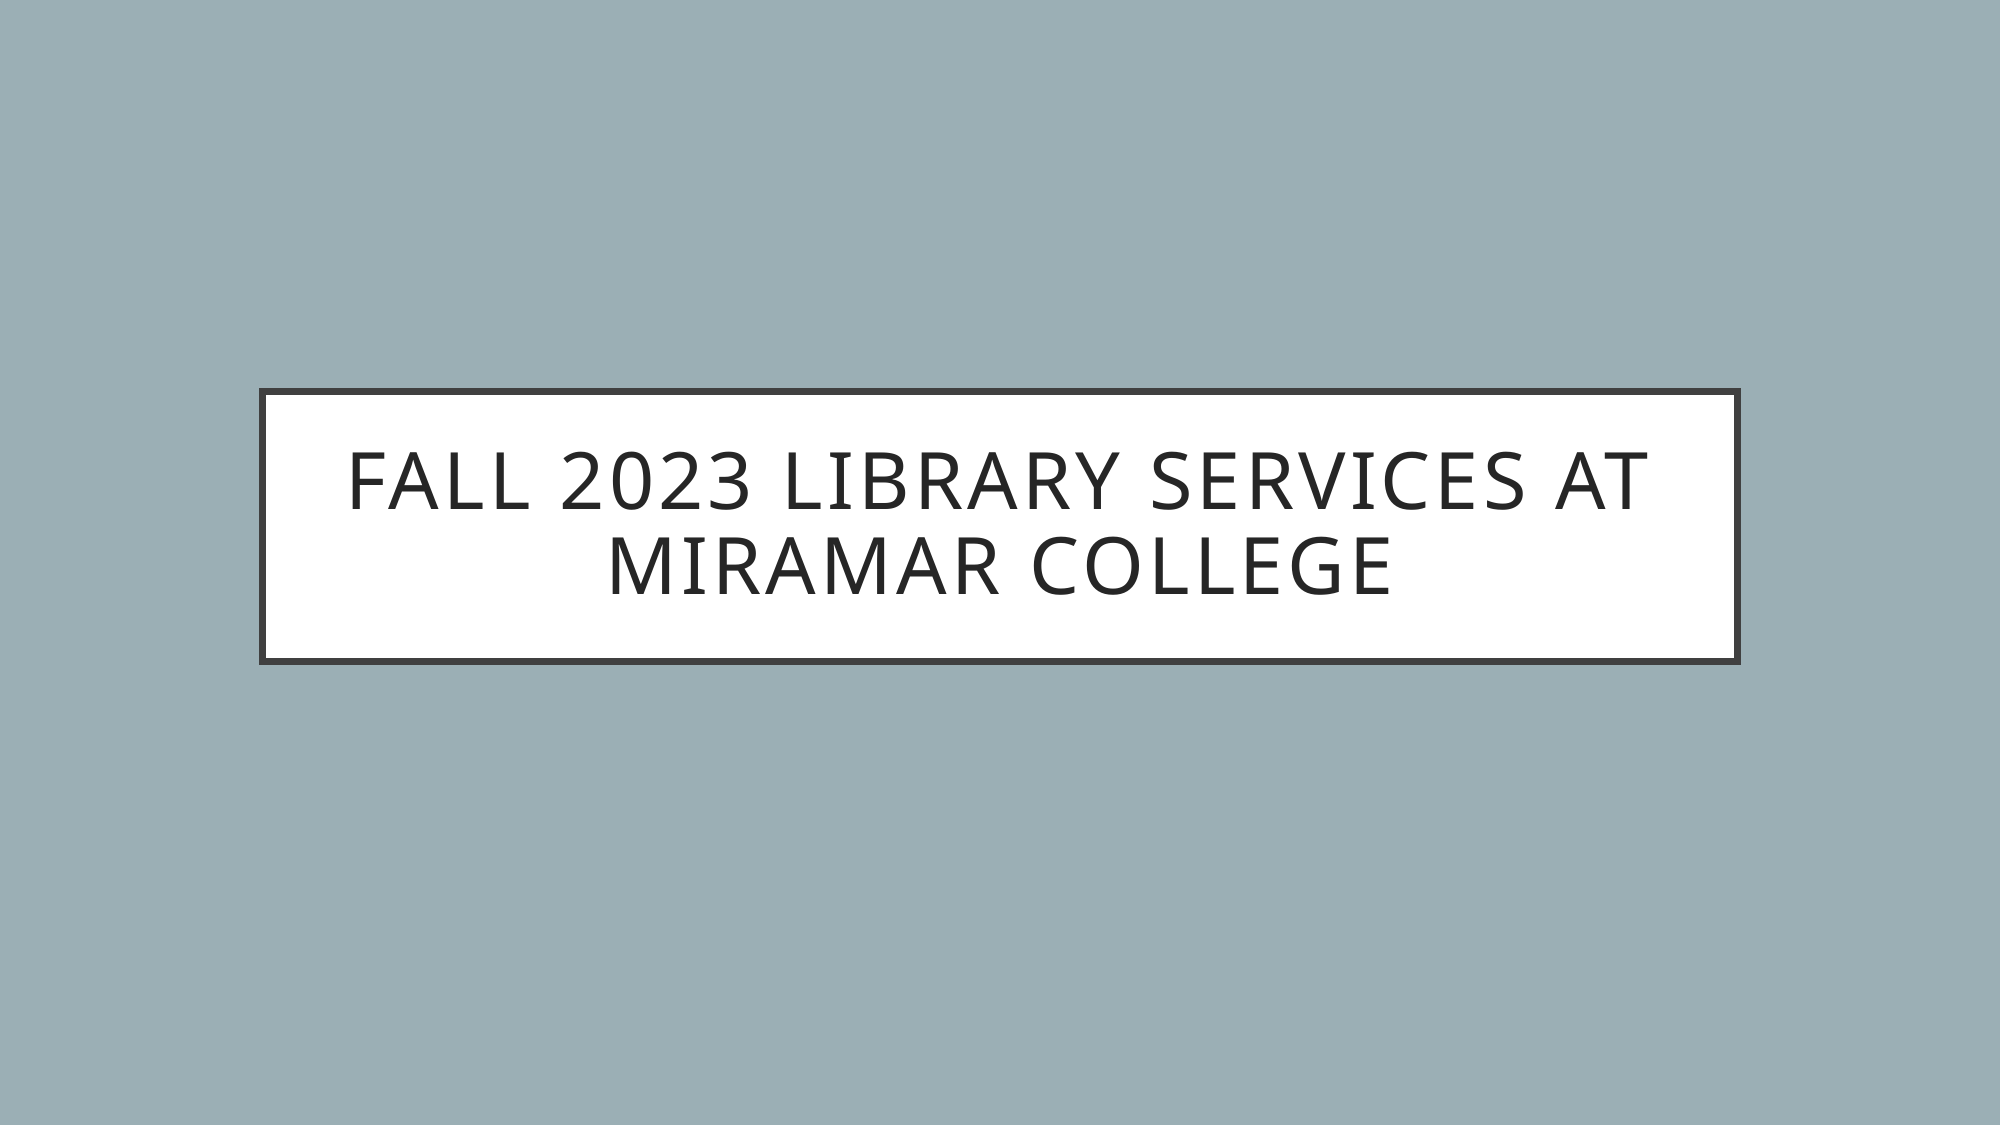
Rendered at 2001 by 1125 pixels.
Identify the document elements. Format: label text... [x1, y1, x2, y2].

title Fall 2023 Library Services at Miramar College [259, 388, 1741, 665]
